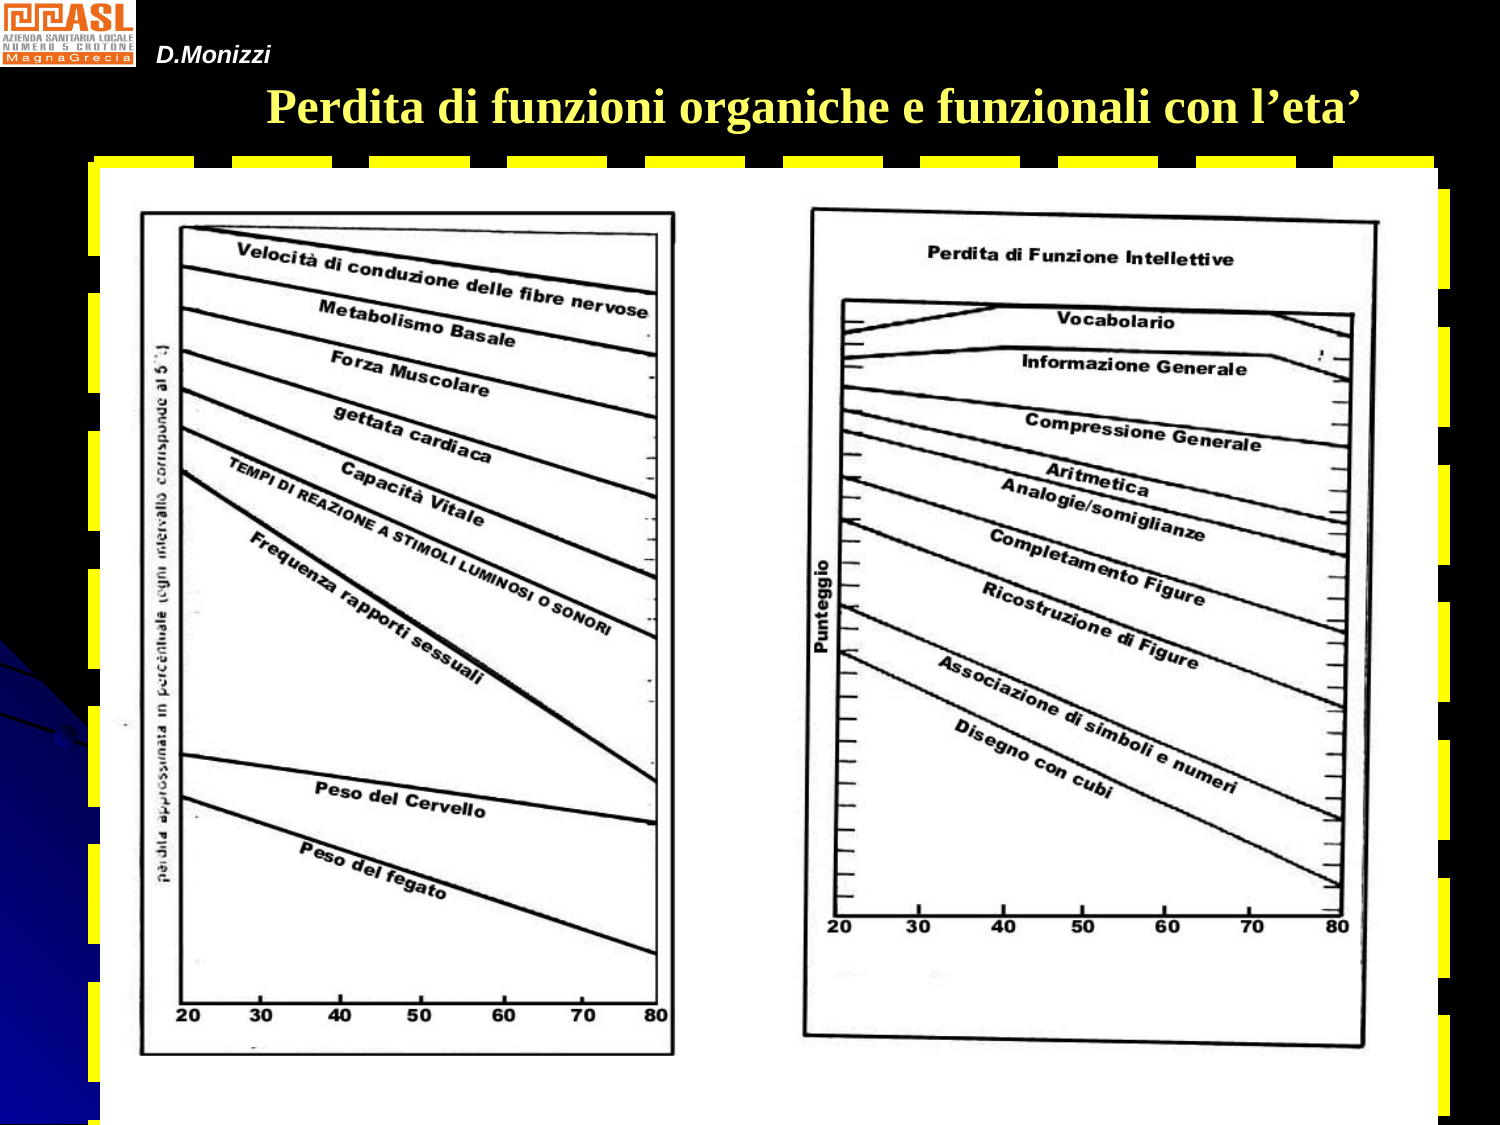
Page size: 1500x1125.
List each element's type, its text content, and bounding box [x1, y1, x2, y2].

picture [0, 0, 136, 67]
picture [99, 167, 1438, 1125]
text_box D.Monizzi [148, 31, 279, 76]
text_box Perdita di funzioni organiche e funzionali con l’eta’ [64, 66, 1500, 142]
